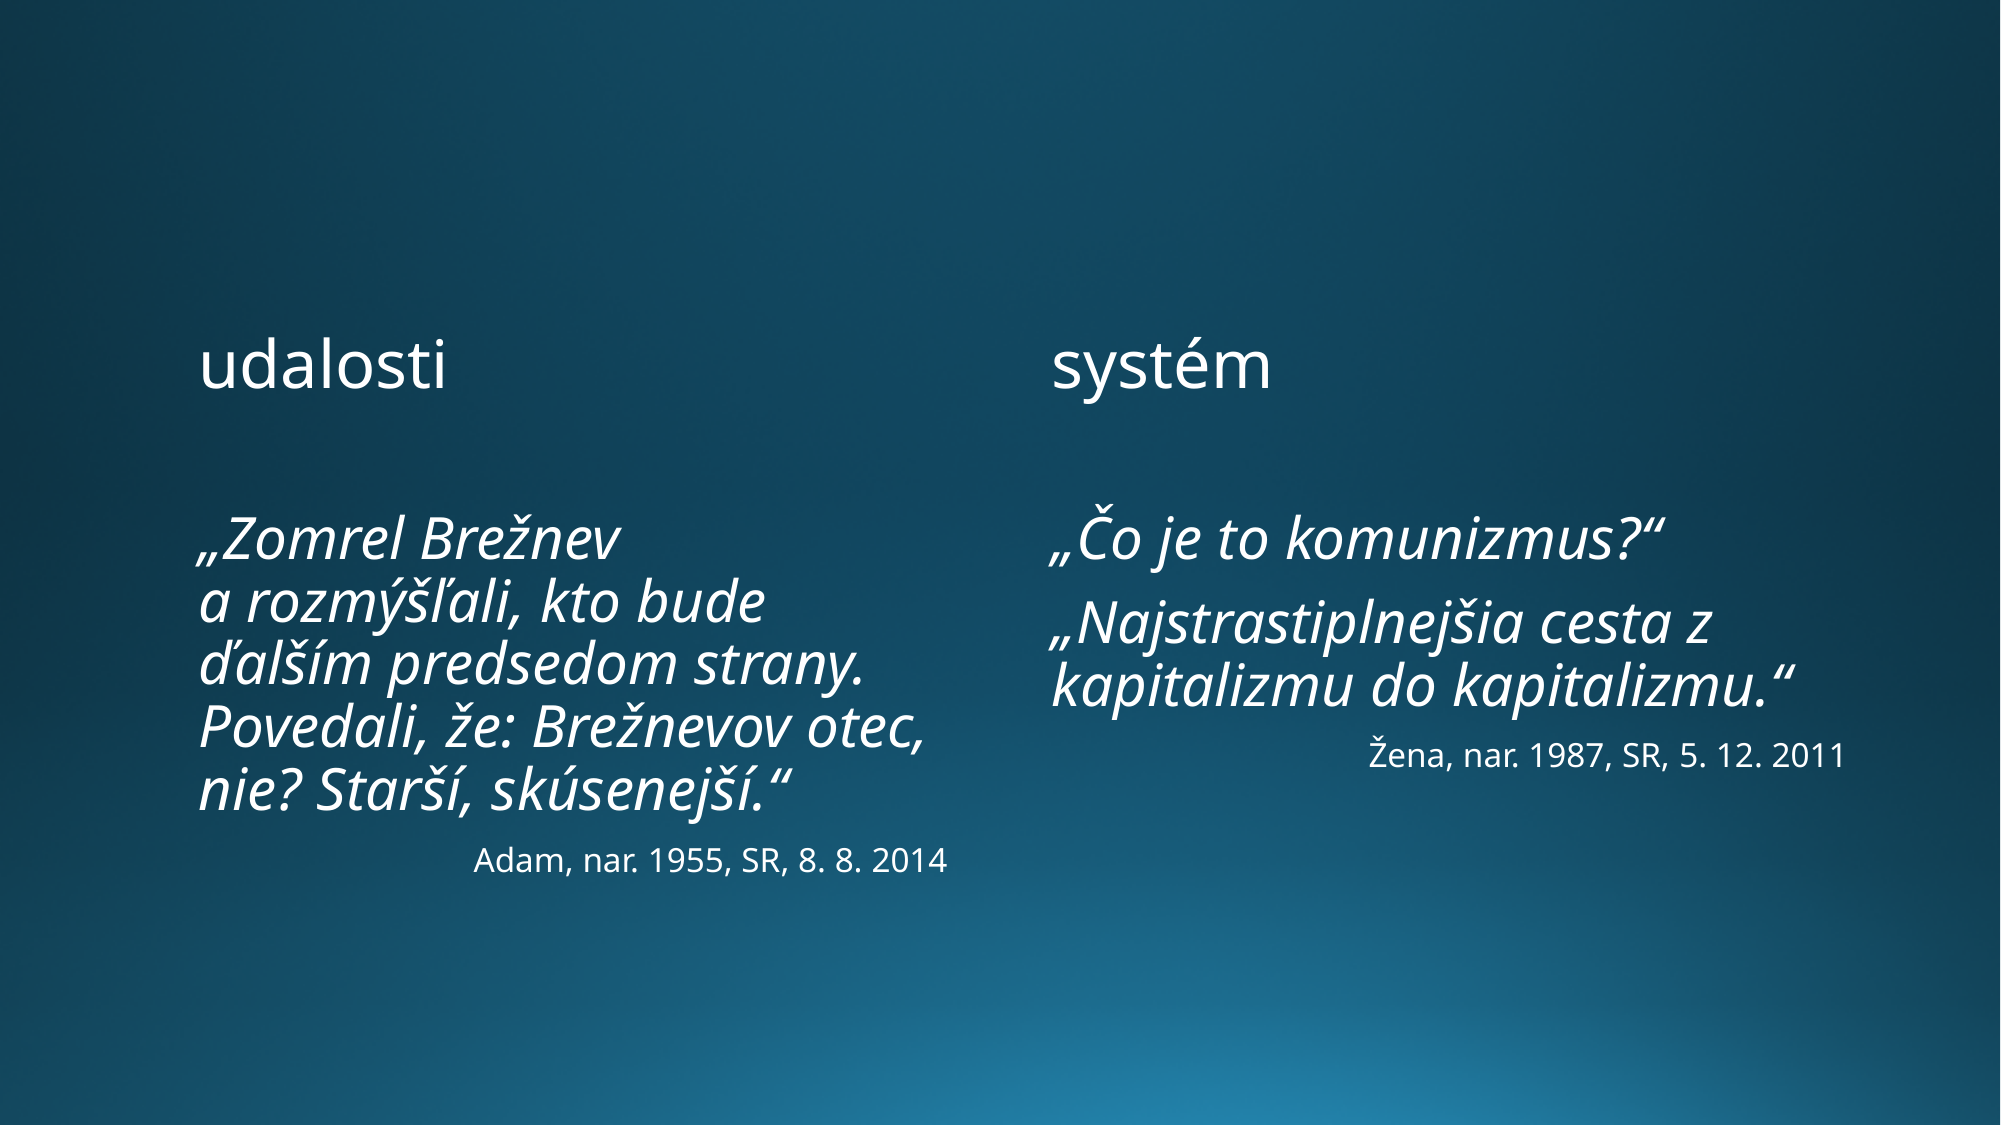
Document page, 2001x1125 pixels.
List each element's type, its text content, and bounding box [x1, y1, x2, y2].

list systém [1036, 275, 1863, 410]
list „Čo je to komunizmus?“ „Najstrastiplnejšia cesta z kapitalizmu do kapitalizmu.“ Žena, nar. 1987, SR, 5. 12. 2011 [1036, 410, 1863, 1016]
list udalosti [183, 275, 1009, 411]
picture [0, 0, 2001, 1125]
list „Zomrel Brežnev a rozmýšľali, kto bude ďalším predsedom strany. Povedali, že: Brežnevov otec, nie? Starší, skúsenejší.“ Adam, nar. 1955, SR, 8. 8. 2014 [183, 410, 964, 1016]
